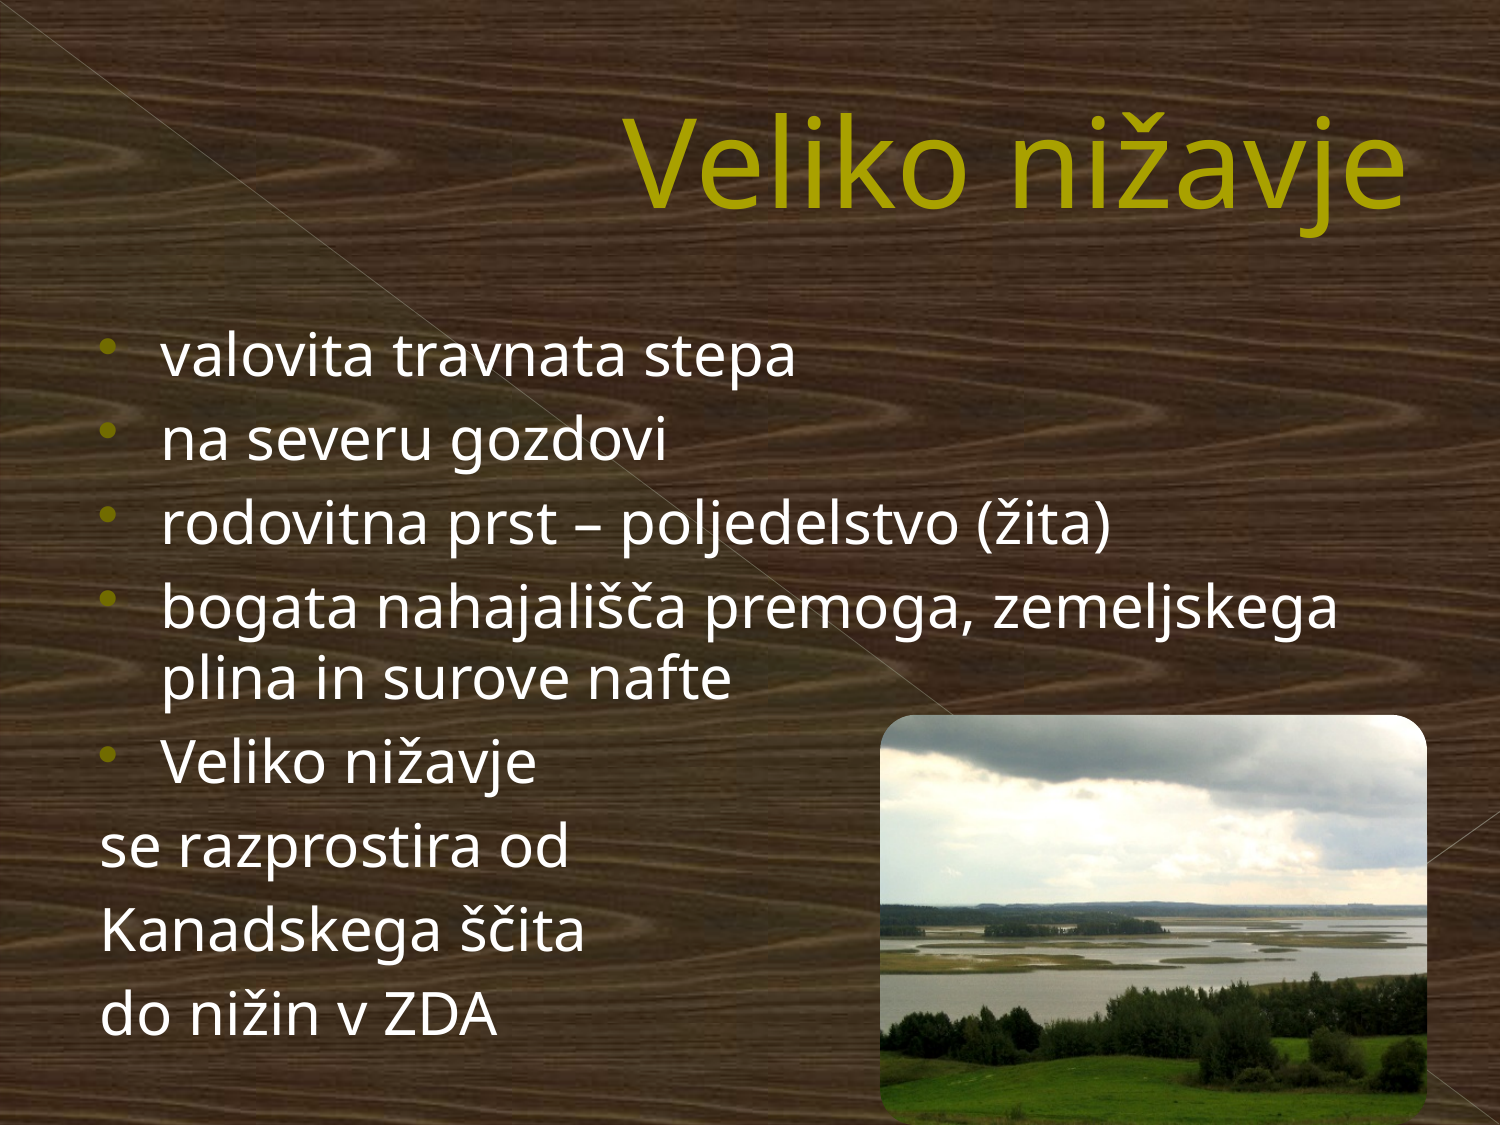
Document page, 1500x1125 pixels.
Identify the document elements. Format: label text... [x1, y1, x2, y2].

picture [0, 0, 1500, 1125]
title Veliko nižavje [75, 43, 1425, 274]
list valovita travnata stepa na severu gozdovi rodovitna prst – poljedelstvo (žita) bogata nahajališča premoga, zemeljskega plina in surove nafte Veliko nižavje se razprostira od Kanadskega ščita do nižin v ZDA [75, 308, 1425, 1059]
